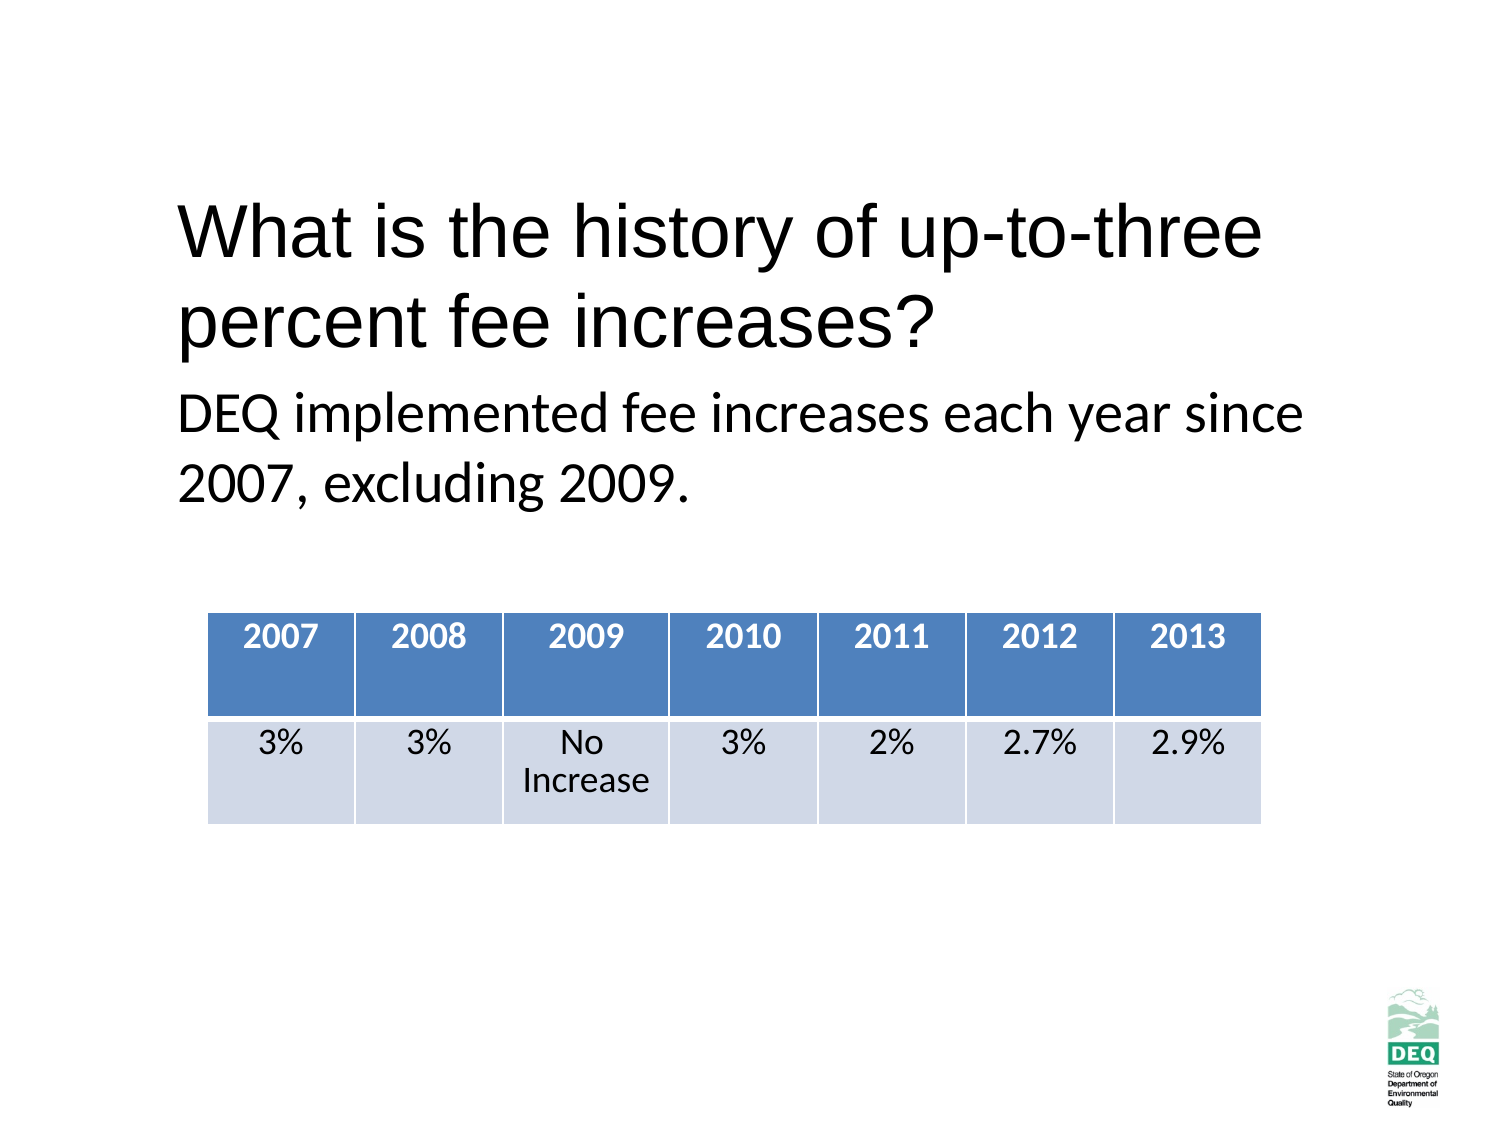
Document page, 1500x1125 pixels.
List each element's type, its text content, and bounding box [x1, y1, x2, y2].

table_header 2009 [504, 613, 668, 716]
table_cell No Increase [504, 722, 668, 824]
table_cell 3% [670, 722, 817, 824]
picture [1387, 987, 1441, 1108]
table_cell 2.7% [967, 722, 1113, 824]
table_header 2008 [356, 613, 502, 716]
table_cell 3% [208, 722, 354, 824]
table_cell 3% [356, 722, 502, 824]
table_cell 2% [819, 722, 965, 824]
table_cell 2.9% [1115, 722, 1261, 824]
subtitle What is the history of up-to-three percent fee increases? DEQ implemented fee increases each year since 2007, excluding 2009. [162, 174, 1338, 950]
table_header 2012 [967, 613, 1113, 716]
table_header 2007 [208, 613, 354, 716]
table_header 2010 [670, 613, 817, 716]
table_header 2011 [819, 613, 965, 716]
table_header 2013 [1115, 613, 1261, 716]
